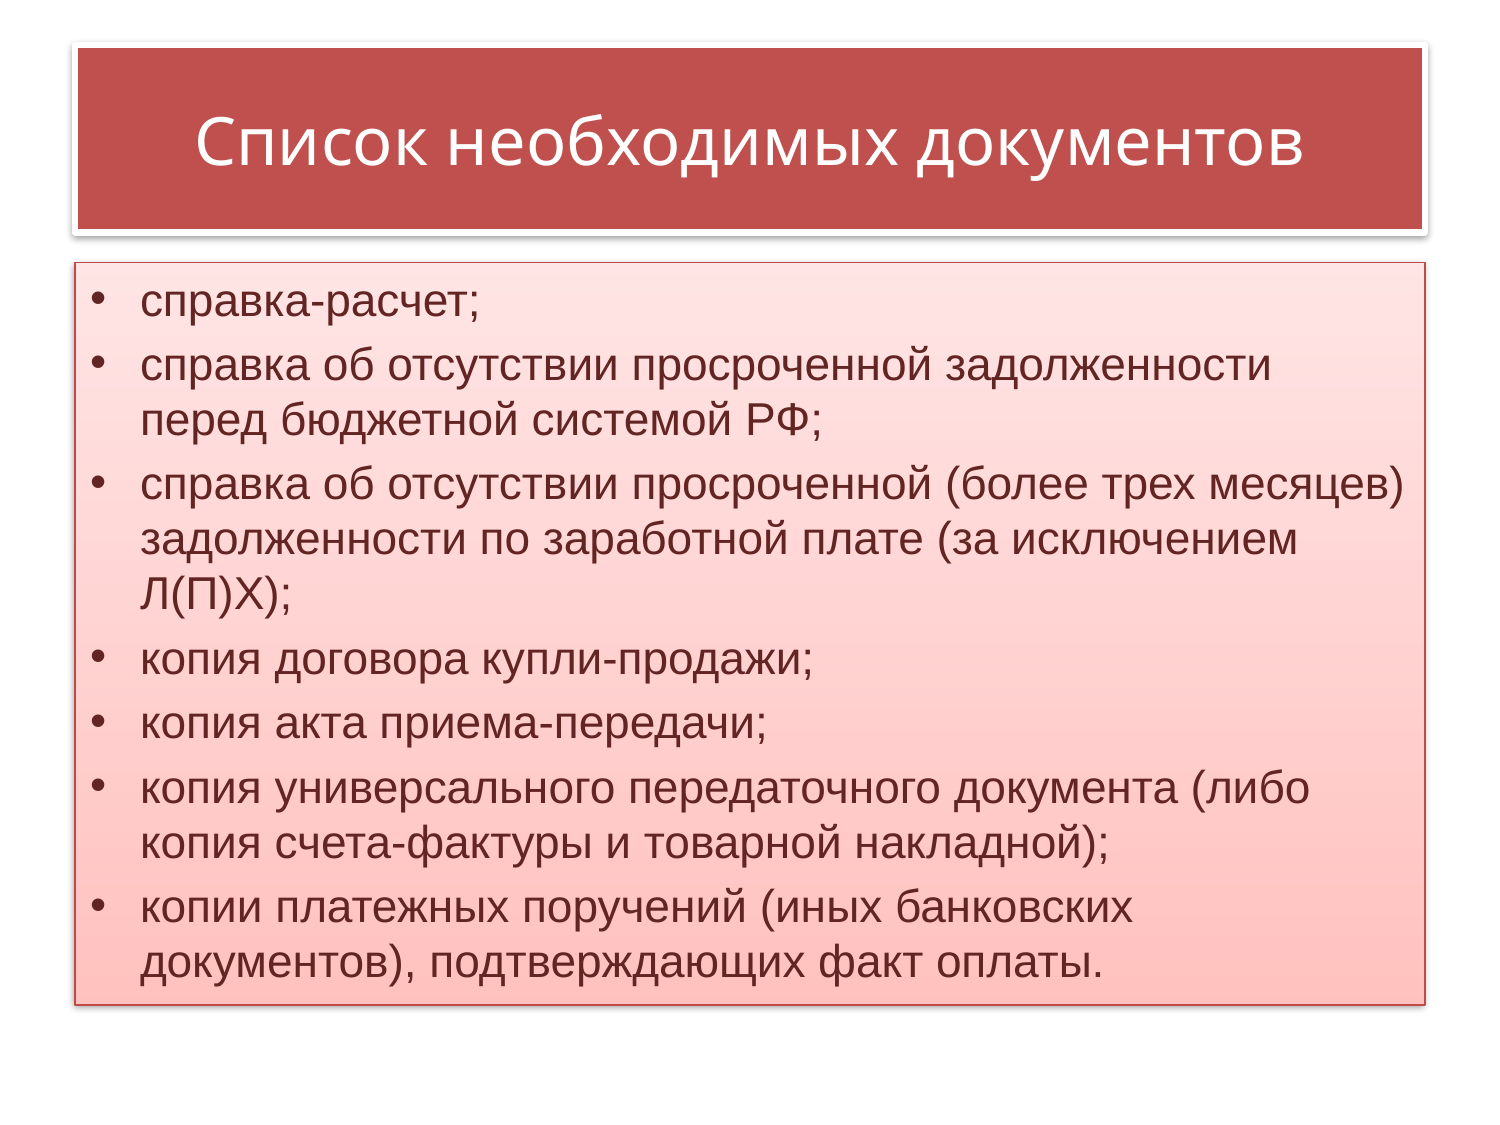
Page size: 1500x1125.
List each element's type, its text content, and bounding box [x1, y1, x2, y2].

list справка-расчет; справка об отсутствии просроченной задолженности перед бюджетной системой РФ; справка об отсутствии просроченной (более трех месяцев) задолженности по заработной плате (за исключением Л(П)Х); копия договора купли-продажи; копия акта приема-передачи; копия универсального передаточного документа (либо копия счета-фактуры и товарной накладной); копии платежных поручений (иных банковских документов), подтверждающих факт оплаты. [74, 262, 1426, 1006]
title Список необходимых документов [72, 42, 1428, 236]
